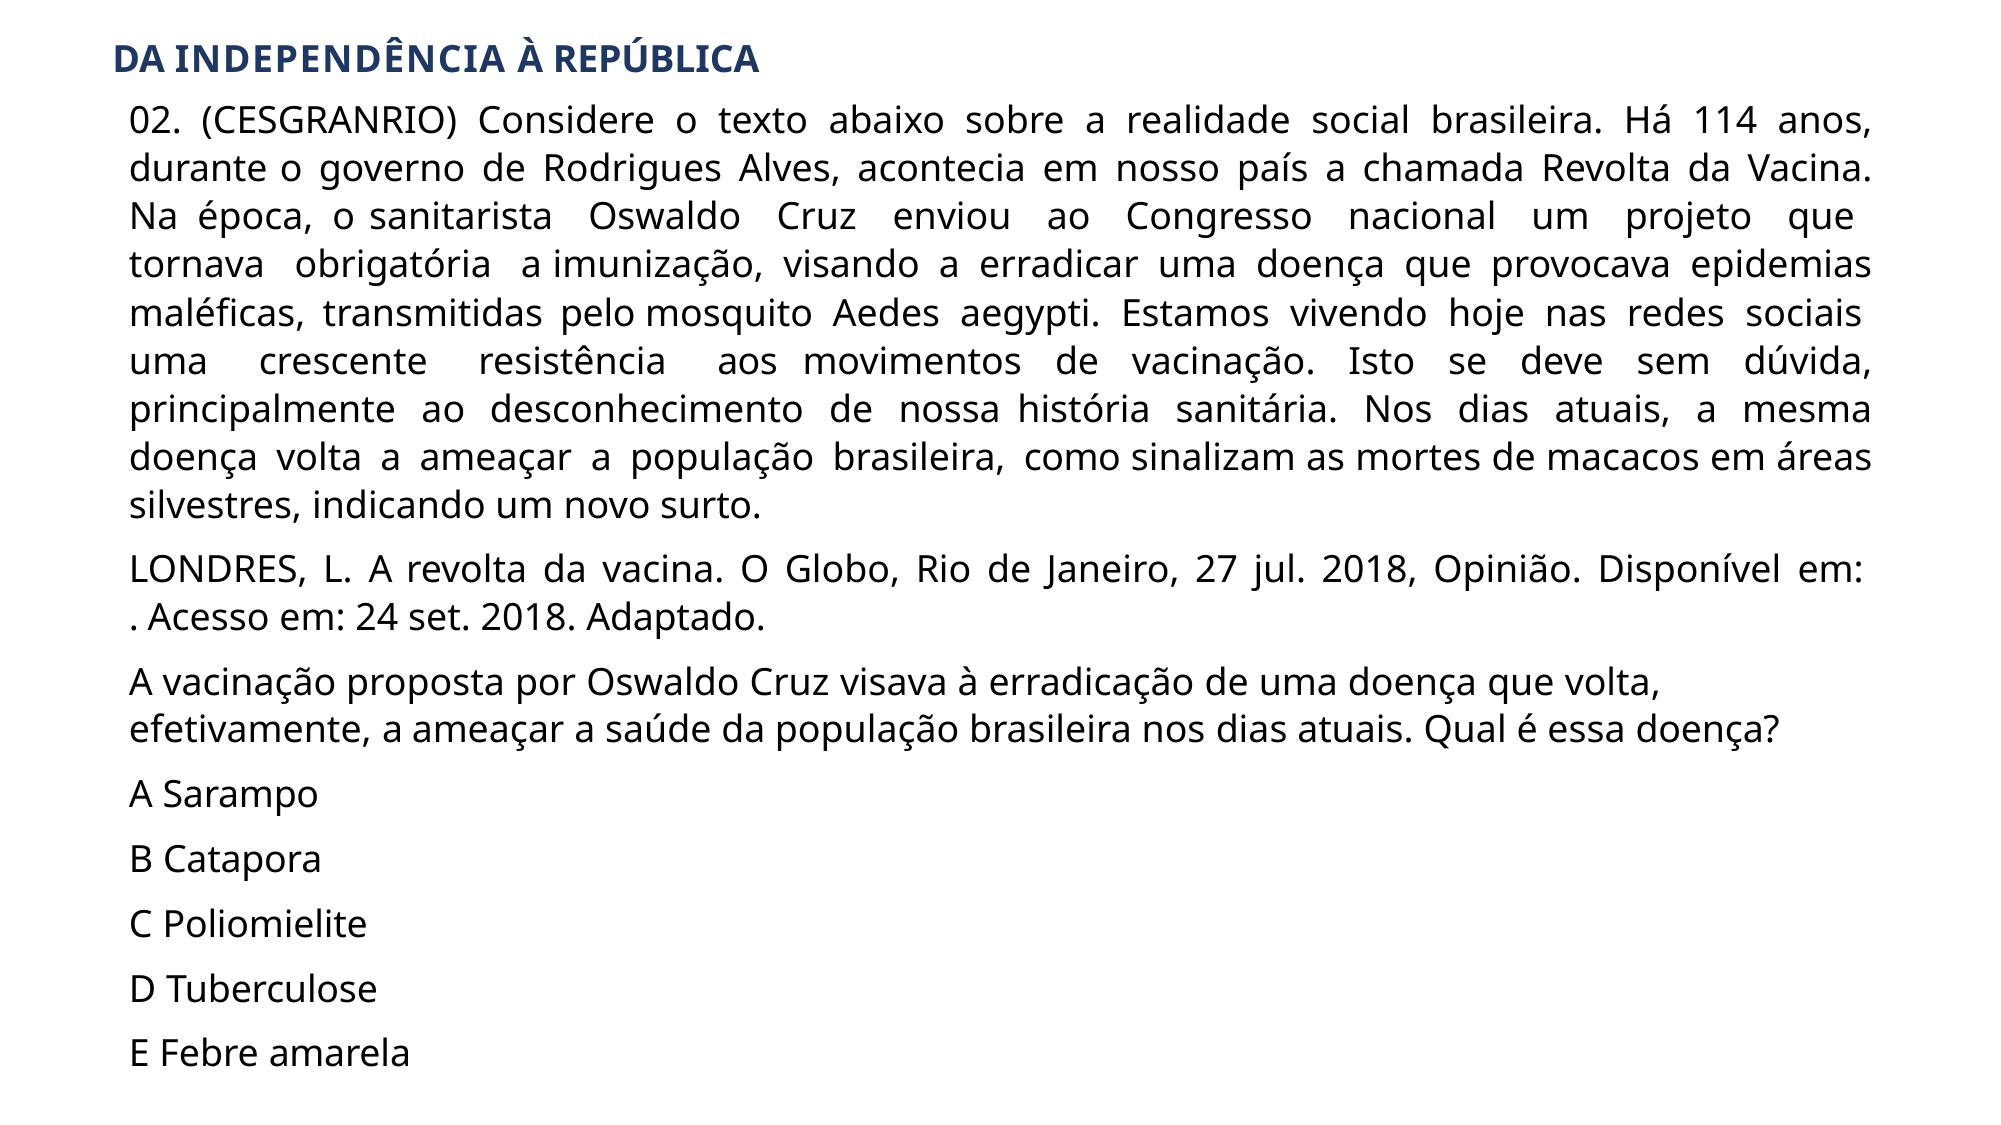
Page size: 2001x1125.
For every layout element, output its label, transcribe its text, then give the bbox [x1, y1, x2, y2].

text_box DA INDEPENDÊNCIA À REPÚBLICA 02. (CESGRANRIO) Considere o texto abaixo sobre a realidade social brasileira. Há 114 anos, durante o governo de Rodrigues Alves, acontecia em nosso país a chamada Revolta da Vacina. Na época, o sanitarista Oswaldo Cruz enviou ao Congresso nacional um projeto que tornava obrigatória a imunização, visando a erradicar uma doença que provocava epidemias maléficas, transmitidas pelo mosquito Aedes aegypti. Estamos vivendo hoje nas redes sociais uma crescente resistência aos movimentos de vacinação. Isto se deve sem dúvida, principalmente ao desconhecimento de nossa história sanitária. Nos dias atuais, a mesma doença volta a ameaçar a população brasileira, como sinalizam as mortes de macacos em áreas silvestres, indicando um novo surto. LONDRES, L. A revolta da vacina. O Globo, Rio de Janeiro, 27 jul. 2018, Opinião. Disponível em: . Acesso em: 24 set. 2018. Adaptado. A vacinação proposta por Oswaldo Cruz visava à erradicação de uma doença que volta, efetivamente, a ameaçar a saúde da população brasileira nos dias atuais. Qual é essa doença? A Sarampo B Catapora C Poliomielite D Tuberculose E Febre amarela [110, 16, 1874, 1075]
